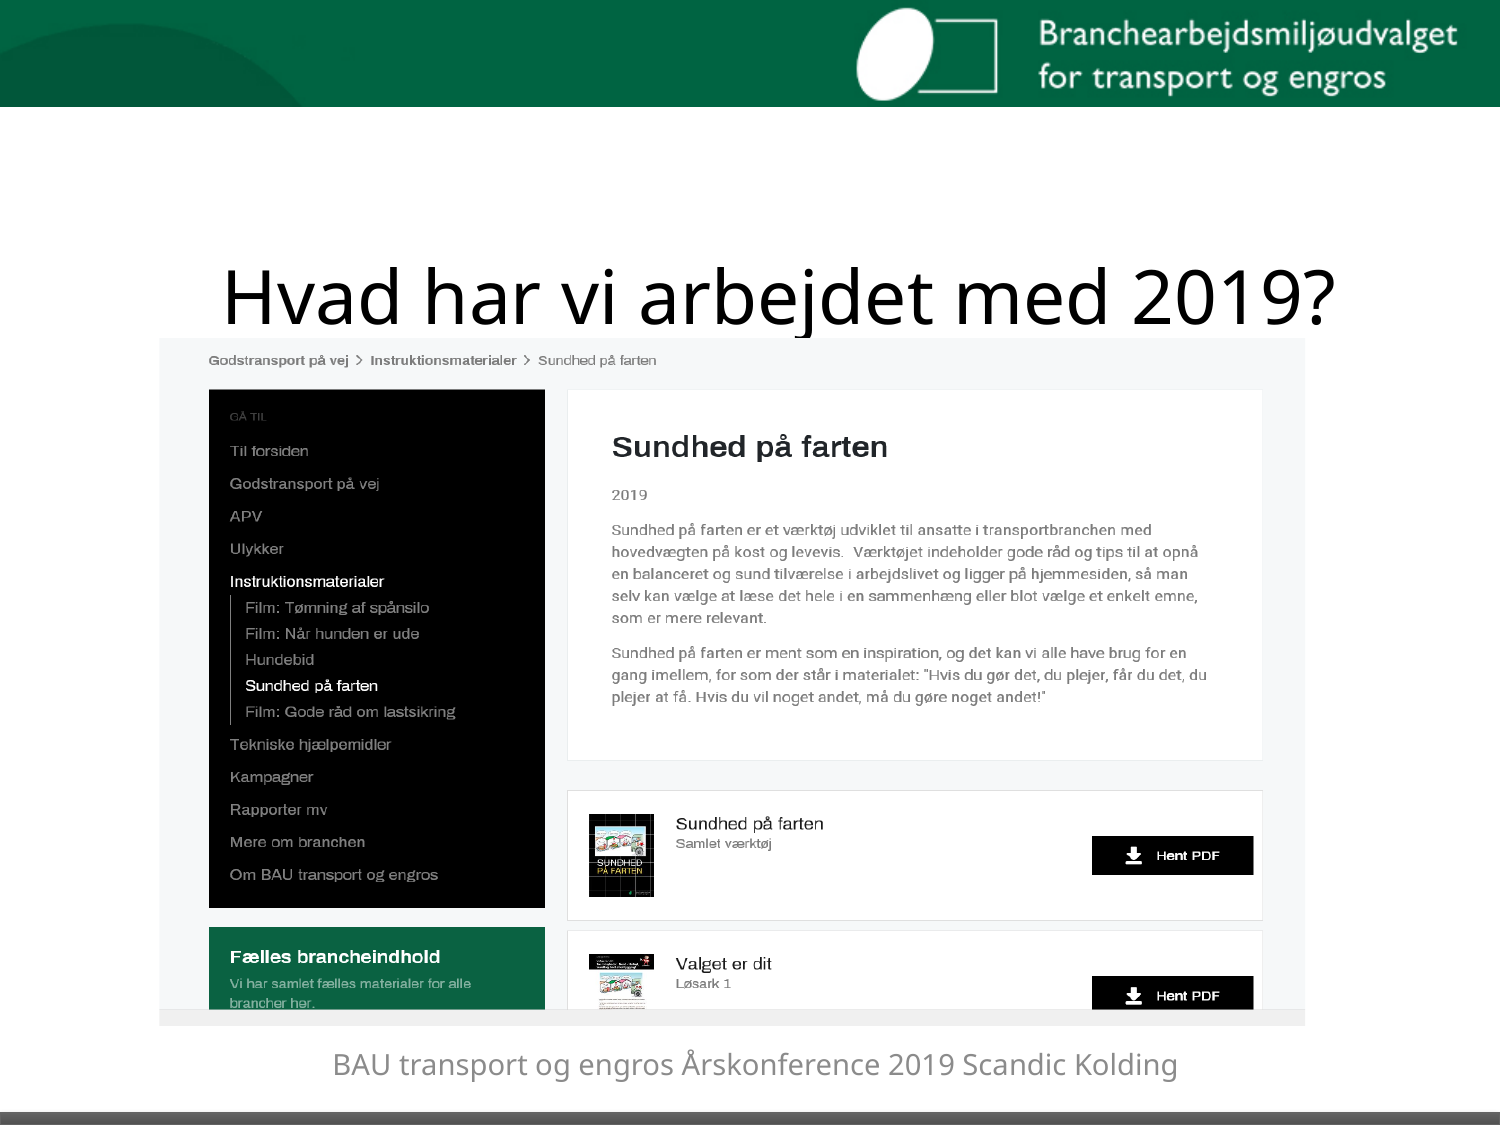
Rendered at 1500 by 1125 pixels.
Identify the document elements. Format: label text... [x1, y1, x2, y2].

subtitle BAU transport og engros Årskonference 2019 Scandic Kolding [29, 1038, 1483, 1099]
text_box Hvad har vi arbejdet med 2019? [206, 224, 1353, 366]
picture [0, 0, 1500, 107]
picture [159, 337, 1306, 1026]
